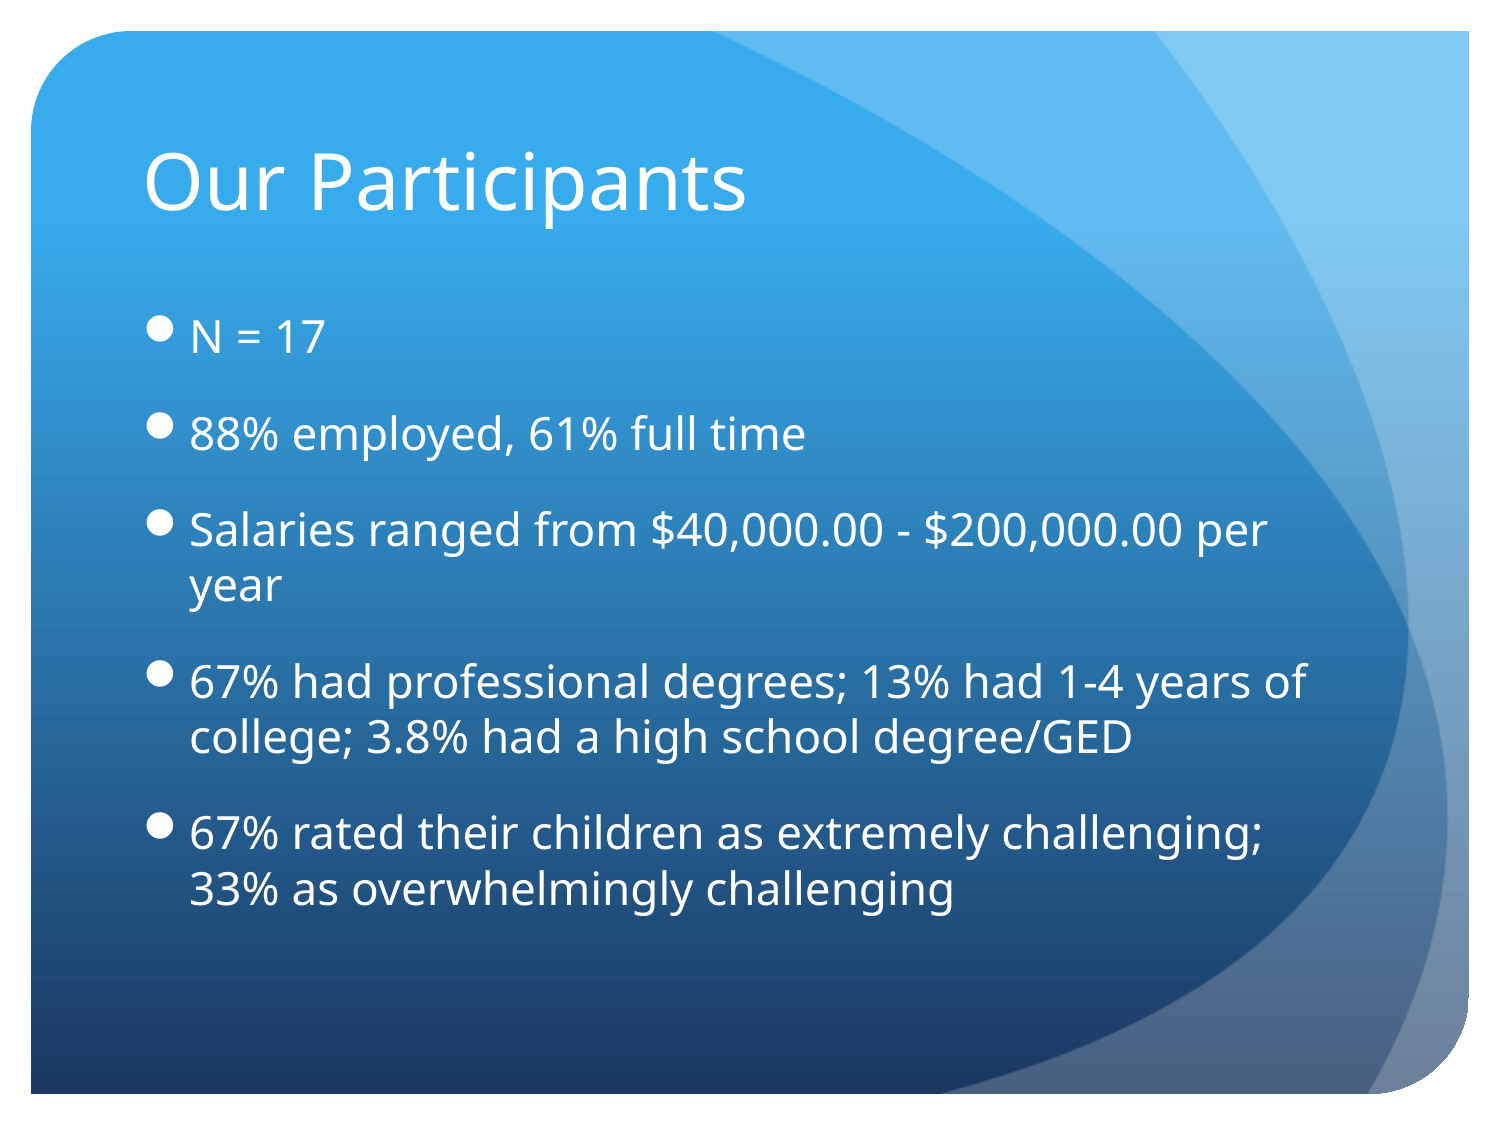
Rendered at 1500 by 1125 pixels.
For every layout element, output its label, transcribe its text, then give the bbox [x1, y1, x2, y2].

title Our Participants [127, 62, 1372, 234]
picture [24, 30, 1473, 1094]
list N = 17 88% employed, 61% full time Salaries ranged from $40,000.00 - $200,000.00 per year 67% had professional degrees; 13% had 1-4 years of college; 3.8% had a high school degree/GED 67% rated their children as extremely challenging; 33% as overwhelmingly challenging [127, 299, 1372, 991]
